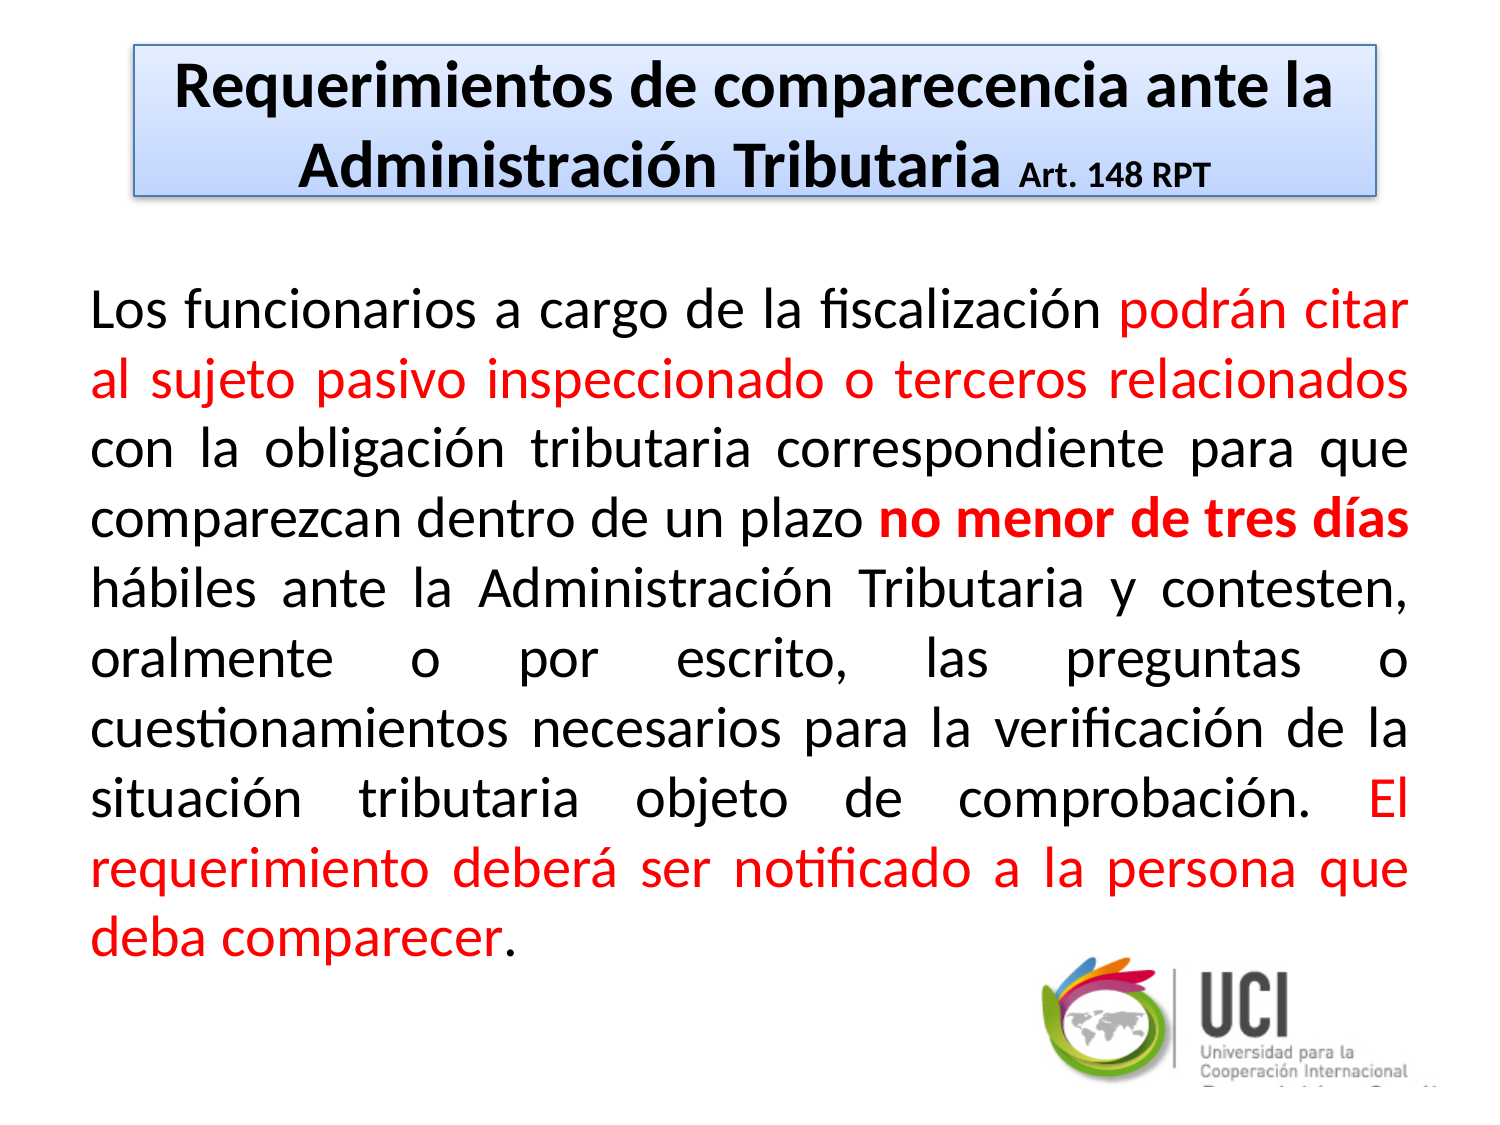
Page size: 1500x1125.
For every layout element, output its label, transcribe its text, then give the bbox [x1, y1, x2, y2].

picture [1033, 951, 1182, 1086]
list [1186, 952, 1469, 1087]
text_box Los funcionarios a cargo de la fiscalización podrán citar al sujeto pasivo inspeccionado o terceros relacionados con la obligación tributaria correspondiente para que comparezcan dentro de un plazo no menor de tres días hábiles ante la Administración Tributaria y contesten, oralmente o por escrito, las preguntas o cuestionamientos necesarios para la verificación de la situación tributaria objeto de comprobación. El requerimiento deberá ser notificado a la persona que deba comparecer. [74, 262, 1425, 1005]
title Requerimientos de comparecencia ante la Administración Tributaria Art. 148 RPT [133, 44, 1377, 197]
